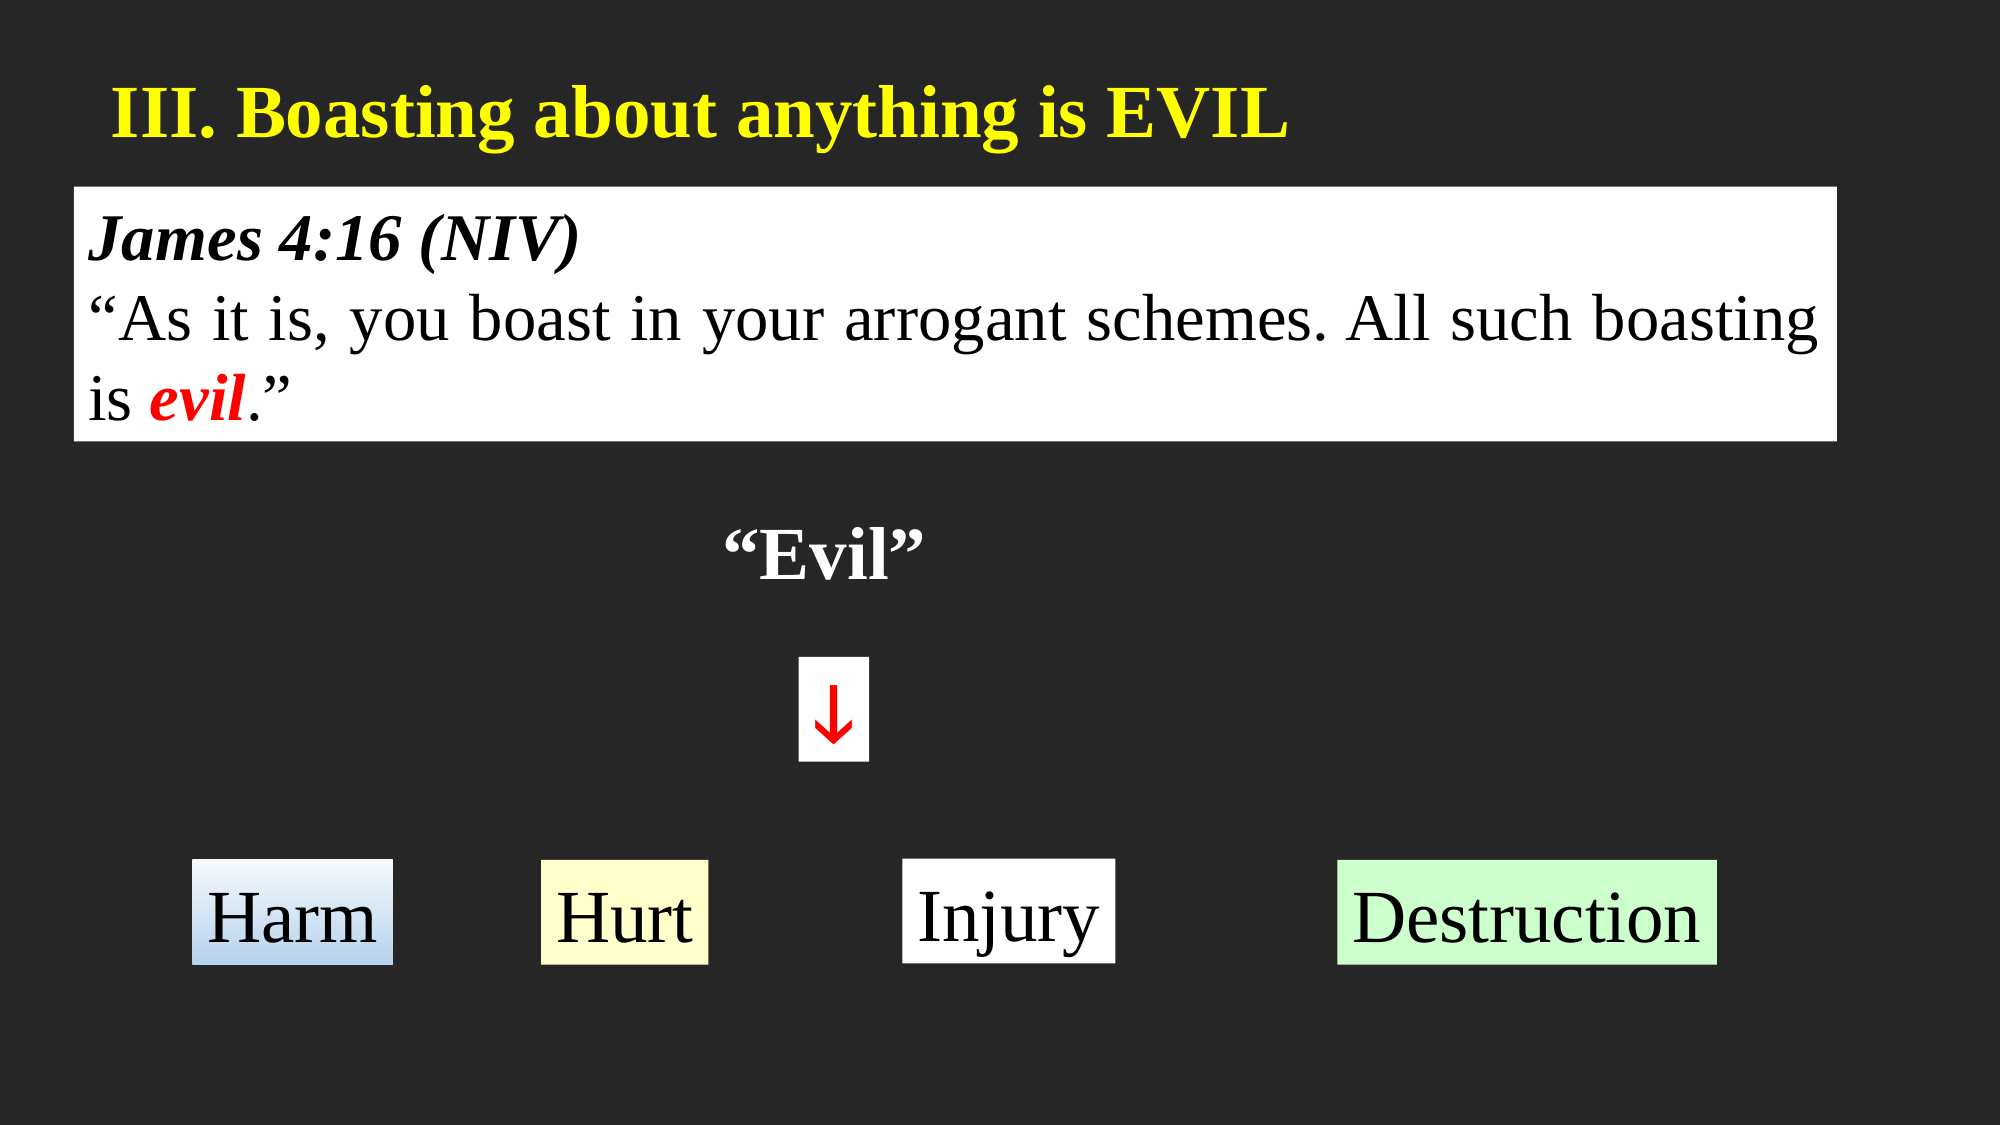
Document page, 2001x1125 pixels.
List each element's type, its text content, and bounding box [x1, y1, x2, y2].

text_box Destruction [1337, 859, 1717, 965]
text_box ↆ [798, 656, 870, 762]
text_box Harm [192, 859, 393, 965]
text_box James 4:16 (NIV) “As it is, you boast in your arrogant schemes. All such boasting is evil.” [73, 186, 1837, 442]
text_box “Evil” [707, 497, 961, 603]
text_box Injury [902, 858, 1116, 964]
text_box Hurt [541, 859, 709, 965]
text_box III. Boasting about anything is EVIL [96, 54, 2000, 160]
